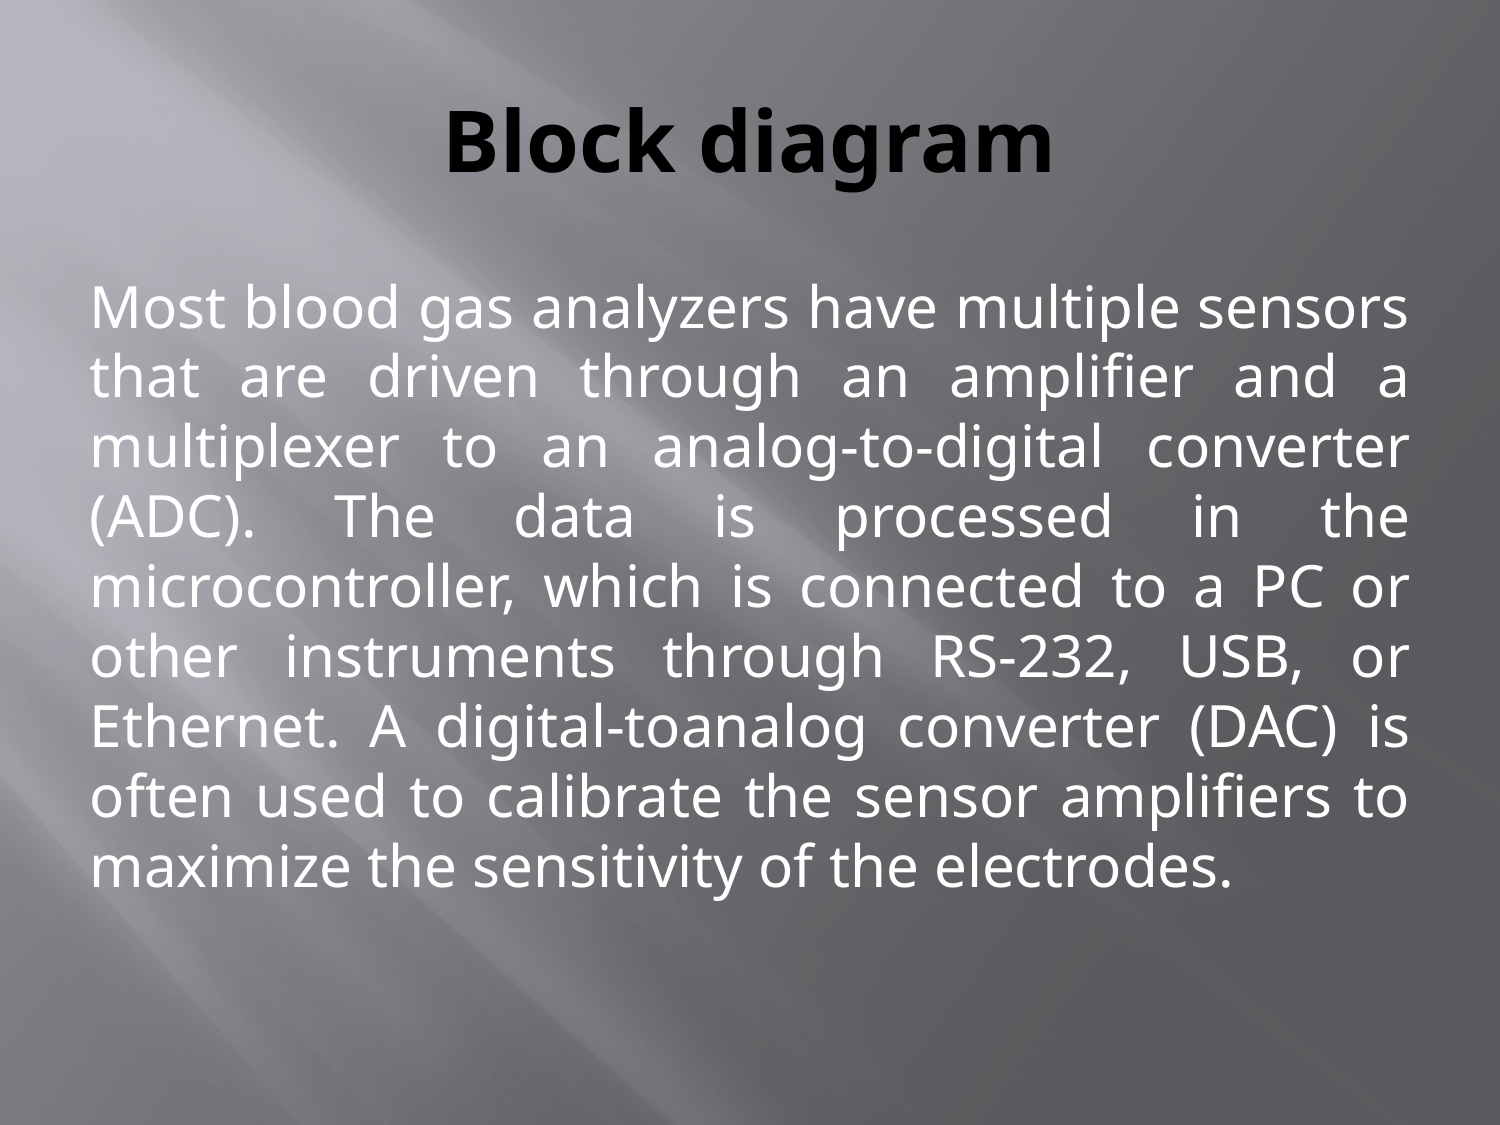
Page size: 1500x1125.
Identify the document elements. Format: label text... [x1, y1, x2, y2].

list Most blood gas analyzers have multiple sensors that are driven through an amplifier and a multiplexer to an analog-to-digital converter (ADC). The data is processed in the microcontroller, which is connected to a PC or other instruments through RS-232, USB, or Ethernet. A digital-toanalog converter (DAC) is often used to calibrate the sensor amplifiers to maximize the sensitivity of the electrodes. [75, 262, 1425, 1035]
title Block diagram [75, 45, 1425, 233]
